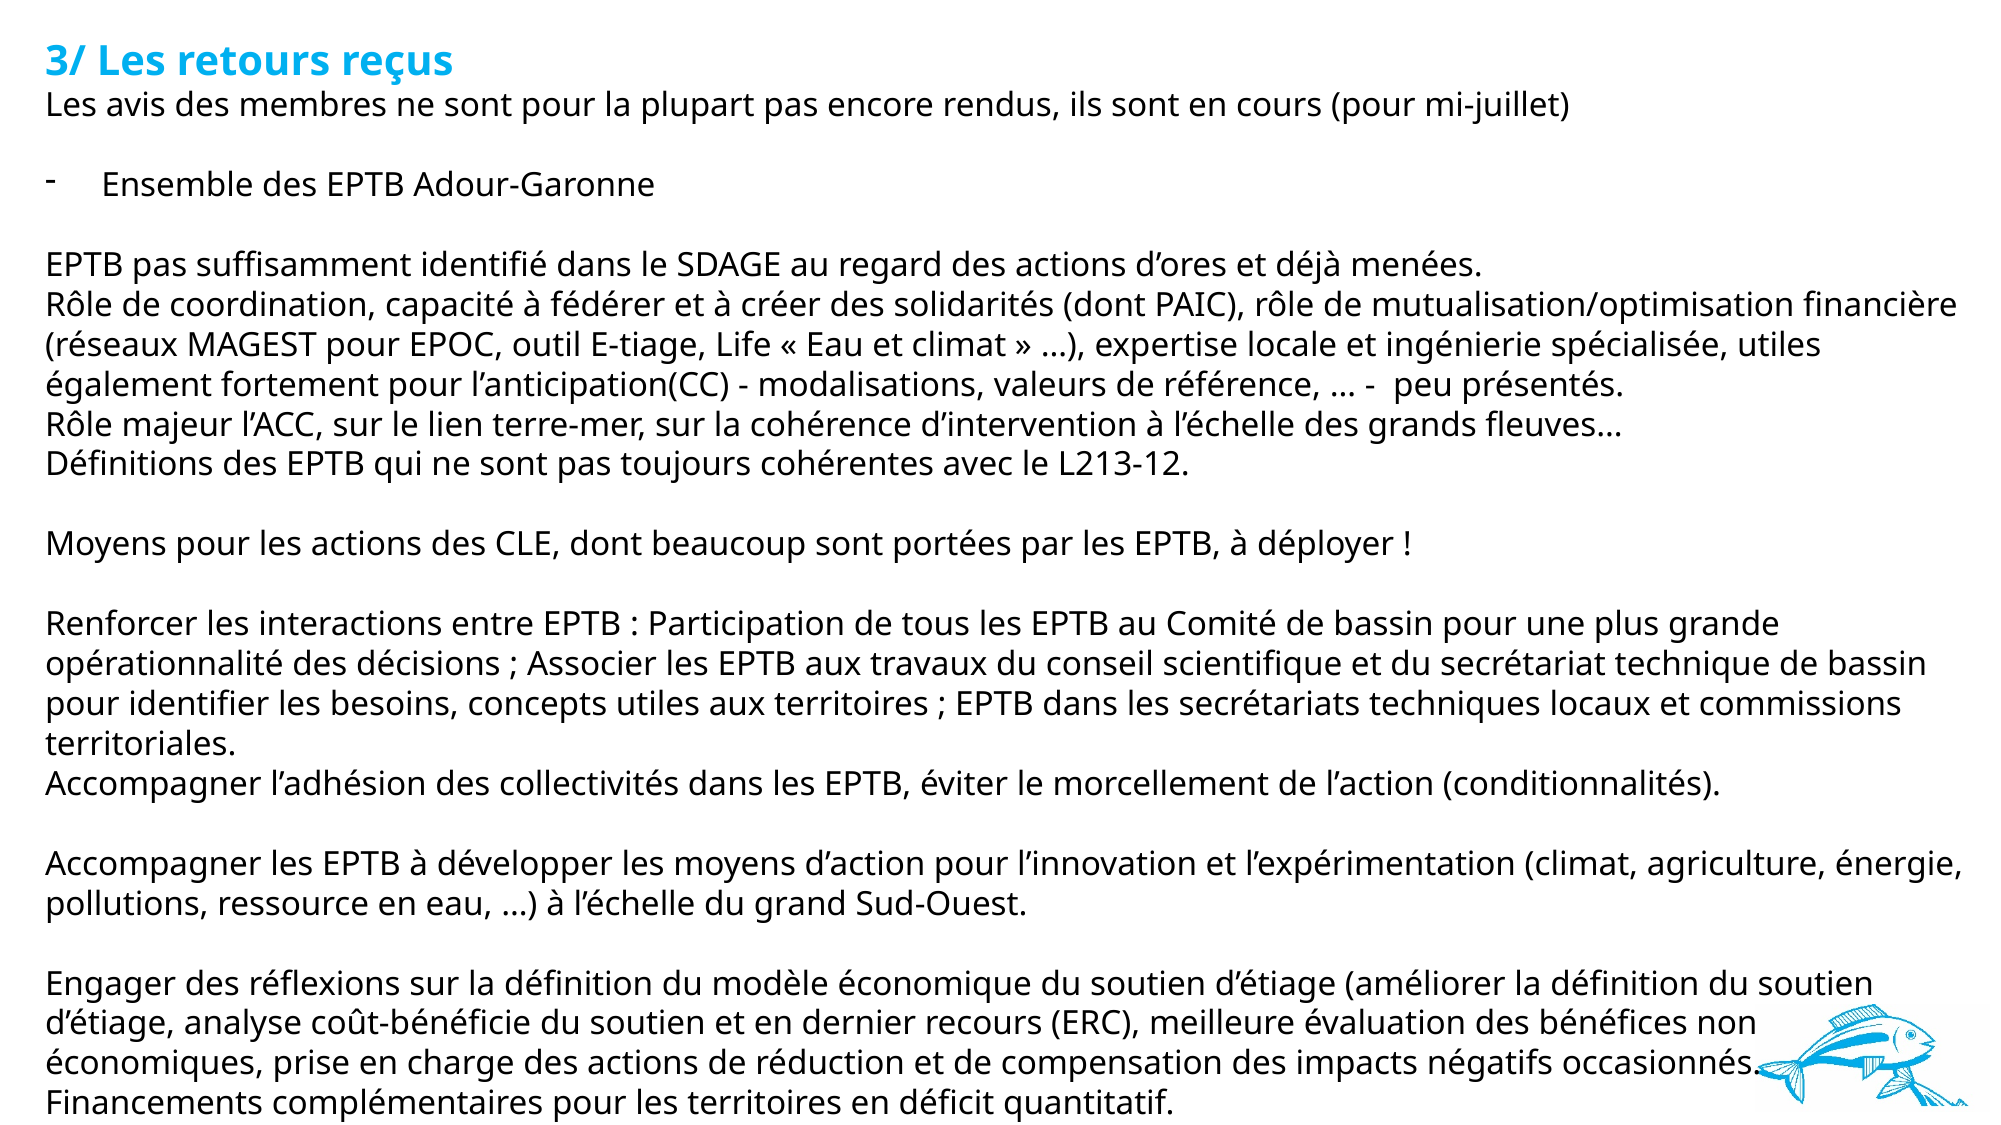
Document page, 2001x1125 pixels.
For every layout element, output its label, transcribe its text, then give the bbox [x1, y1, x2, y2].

text_box 3/ Les retours reçus Les avis des membres ne sont pour la plupart pas encore rendus, ils sont en cours (pour mi-juillet) Ensemble des EPTB Adour-Garonne EPTB pas suffisamment identifié dans le SDAGE au regard des actions d’ores et déjà menées. Rôle de coordination, capacité à fédérer et à créer des solidarités (dont PAIC), rôle de mutualisation/optimisation financière (réseaux MAGEST pour EPOC, outil E-tiage, Life « Eau et climat » …), expertise locale et ingénierie spécialisée, utiles également fortement pour l’anticipation(CC) - modalisations, valeurs de référence, … - peu présentés. Rôle majeur l’ACC, sur le lien terre-mer, sur la cohérence d’intervention à l’échelle des grands fleuves… Définitions des EPTB qui ne sont pas toujours cohérentes avec le L213-12. Moyens pour les actions des CLE, dont beaucoup sont portées par les EPTB, à déployer ! Renforcer les interactions entre EPTB : Participation de tous les EPTB au Comité de bassin pour une plus grande opérationnalité des décisions ; Associer les EPTB aux travaux du conseil scientifique et du secrétariat technique de bassin pour identifier les besoins, concepts utiles aux territoires ; EPTB dans les secrétariats techniques locaux et commissions territoriales. Accompagner l’adhésion des collectivités dans les EPTB, éviter le morcellement de l’action (conditionnalités). Accompagner les EPTB à développer les moyens d’action pour l’innovation et l’expérimentation (climat, agriculture, énergie, pollutions, ressource en eau, …) à l’échelle du grand Sud-Ouest. Engager des réflexions sur la définition du modèle économique du soutien d’étiage (améliorer la définition du soutien d’étiage, analyse coût-bénéficie du soutien et en dernier recours (ERC), meilleure évaluation des bénéfices non économiques, prise en charge des actions de réduction et de compensation des impacts négatifs occasionnés. Financements complémentaires pour les territoires en déficit quantitatif. Difficultés rencontrées dans les PTGE [30, 25, 2000, 1125]
